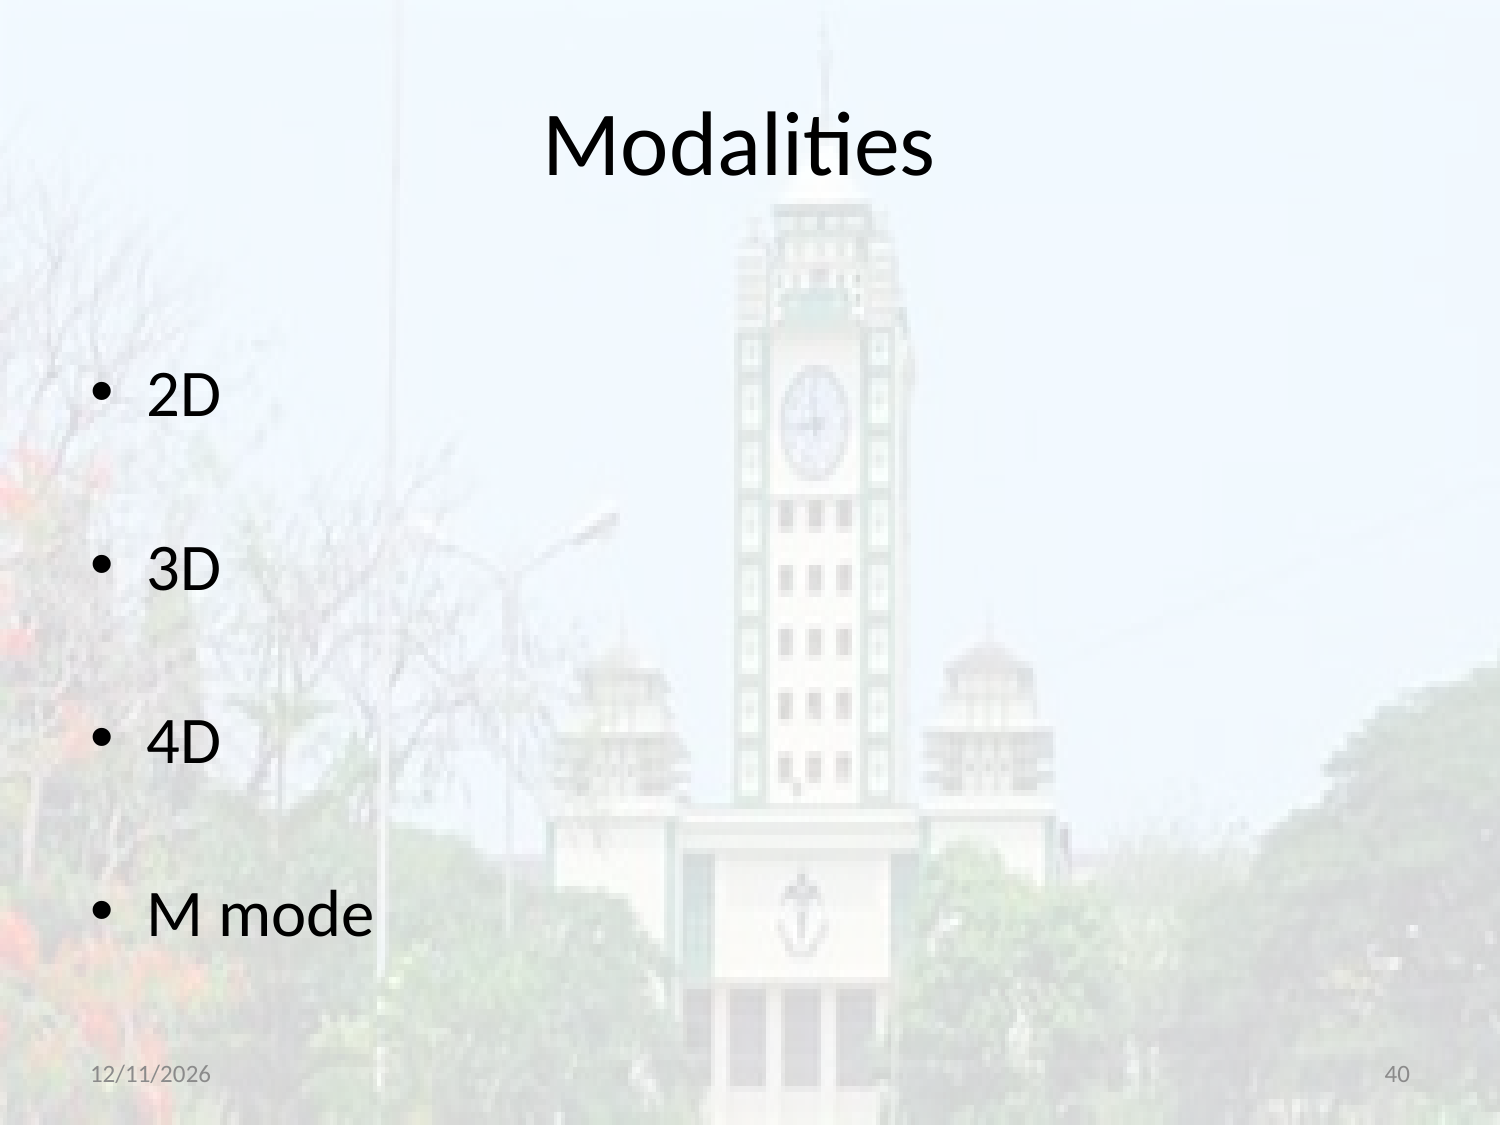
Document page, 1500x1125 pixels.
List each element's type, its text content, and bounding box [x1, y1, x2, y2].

slide_number 40 [1074, 1042, 1425, 1103]
list 2D 3D 4D M mode [75, 262, 1425, 1005]
title Modalities [75, 45, 1425, 233]
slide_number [75, 1042, 425, 1103]
